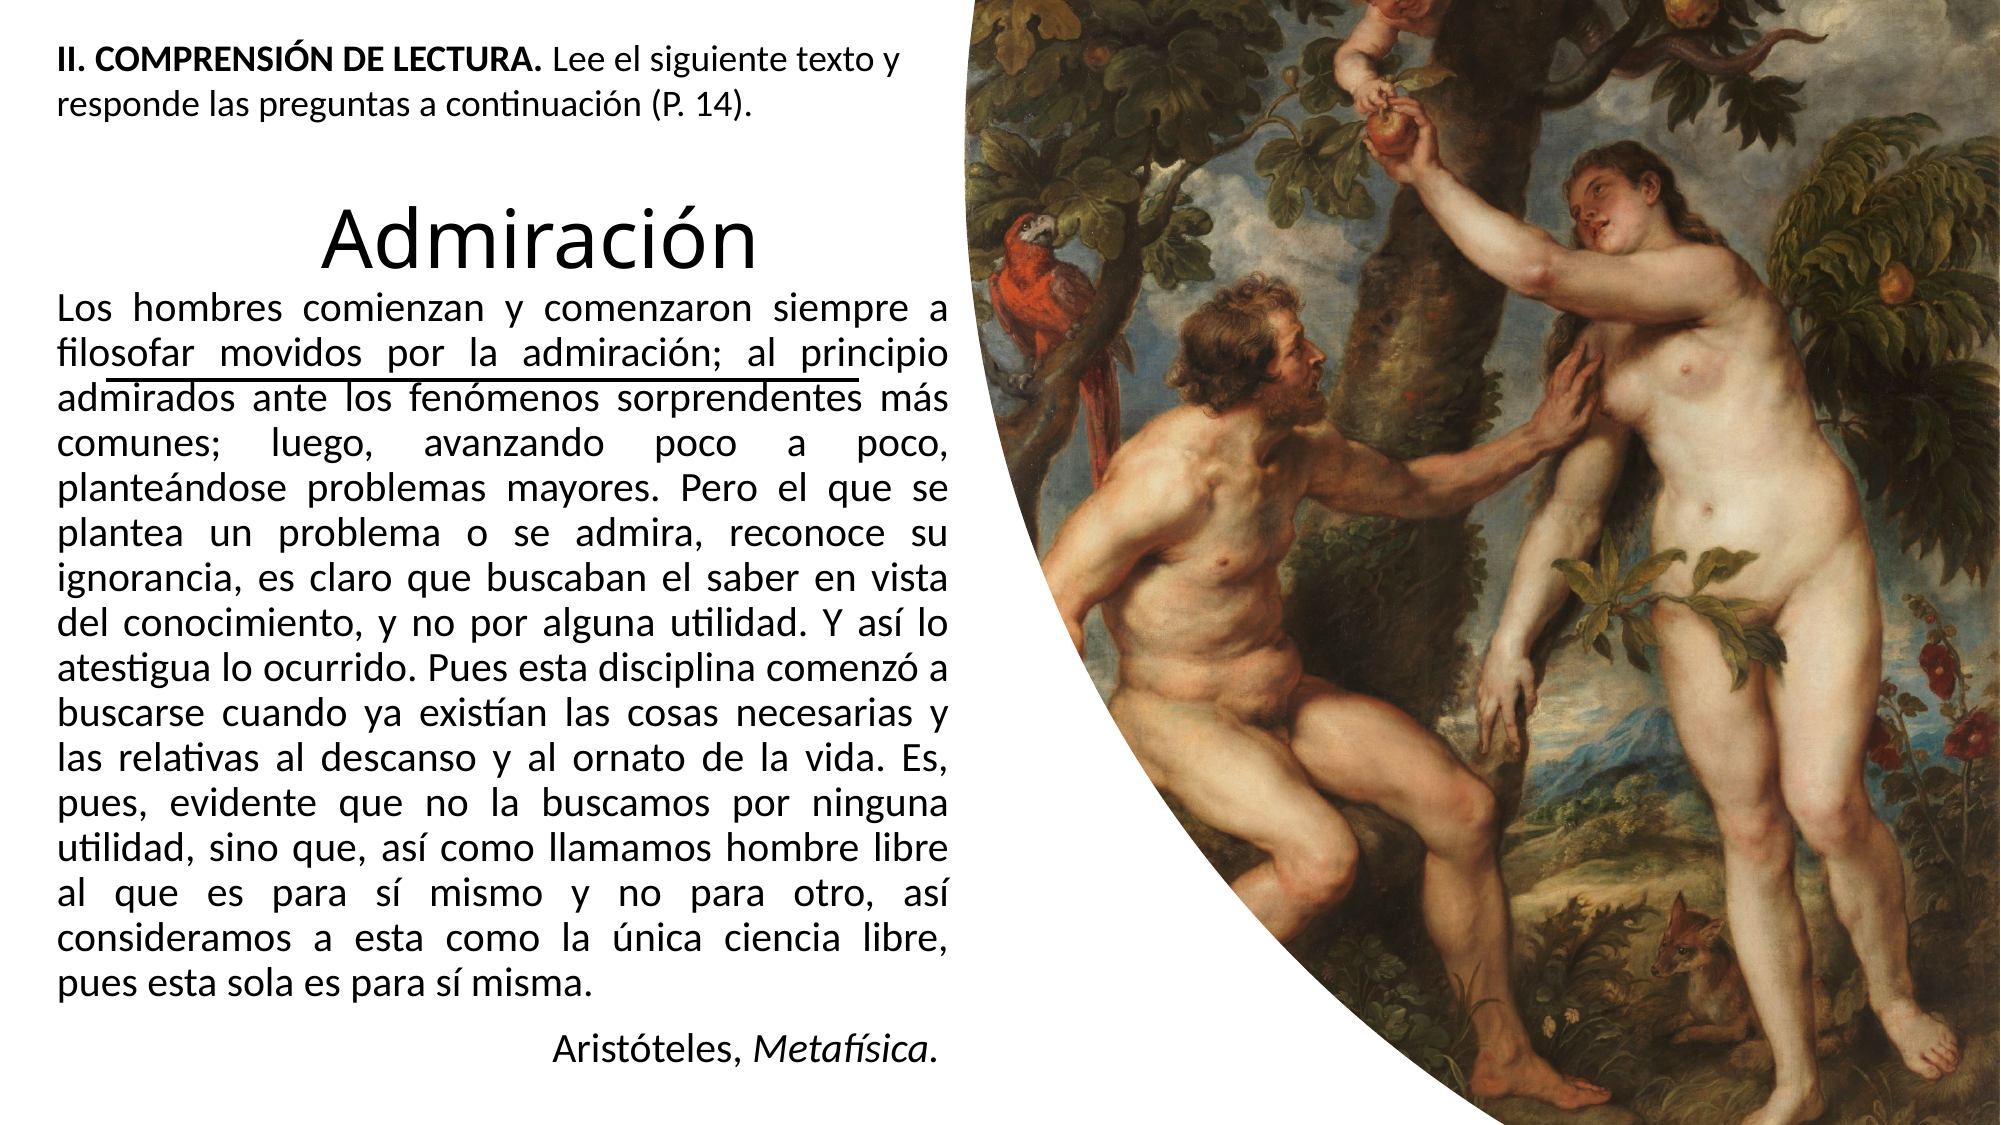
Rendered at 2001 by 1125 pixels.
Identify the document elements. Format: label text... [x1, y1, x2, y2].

title Admiración [306, 179, 780, 278]
picture [964, 0, 2000, 1125]
text_box II. COMPRENSIÓN DE LECTURA. Lee el siguiente texto y responde las preguntas a continuación (P. 14). [41, 26, 923, 132]
list Los hombres comienzan y comenzaron siempre a filosofar movidos por la admiración; al principio admirados ante los fenómenos sorprendentes más comunes; luego, avanzando poco a poco, planteándose problemas mayores. Pero el que se plantea un problema o se admira, reconoce su ignorancia, es claro que buscaban el saber en vista del conocimiento, y no por alguna utilidad. Y así lo atestigua lo ocurrido. Pues esta disciplina comenzó a buscarse cuando ya existían las cosas necesarias y las relativas al descanso y al ornato de la vida. Es, pues, evidente que no la buscamos por ninguna utilidad, sino que, así como llamamos hombre libre al que es para sí mismo y no para otro, así consideramos a esta como la única ciencia libre, pues esta sola es para sí misma. Aristóteles, Metafísica. [41, 278, 964, 847]
